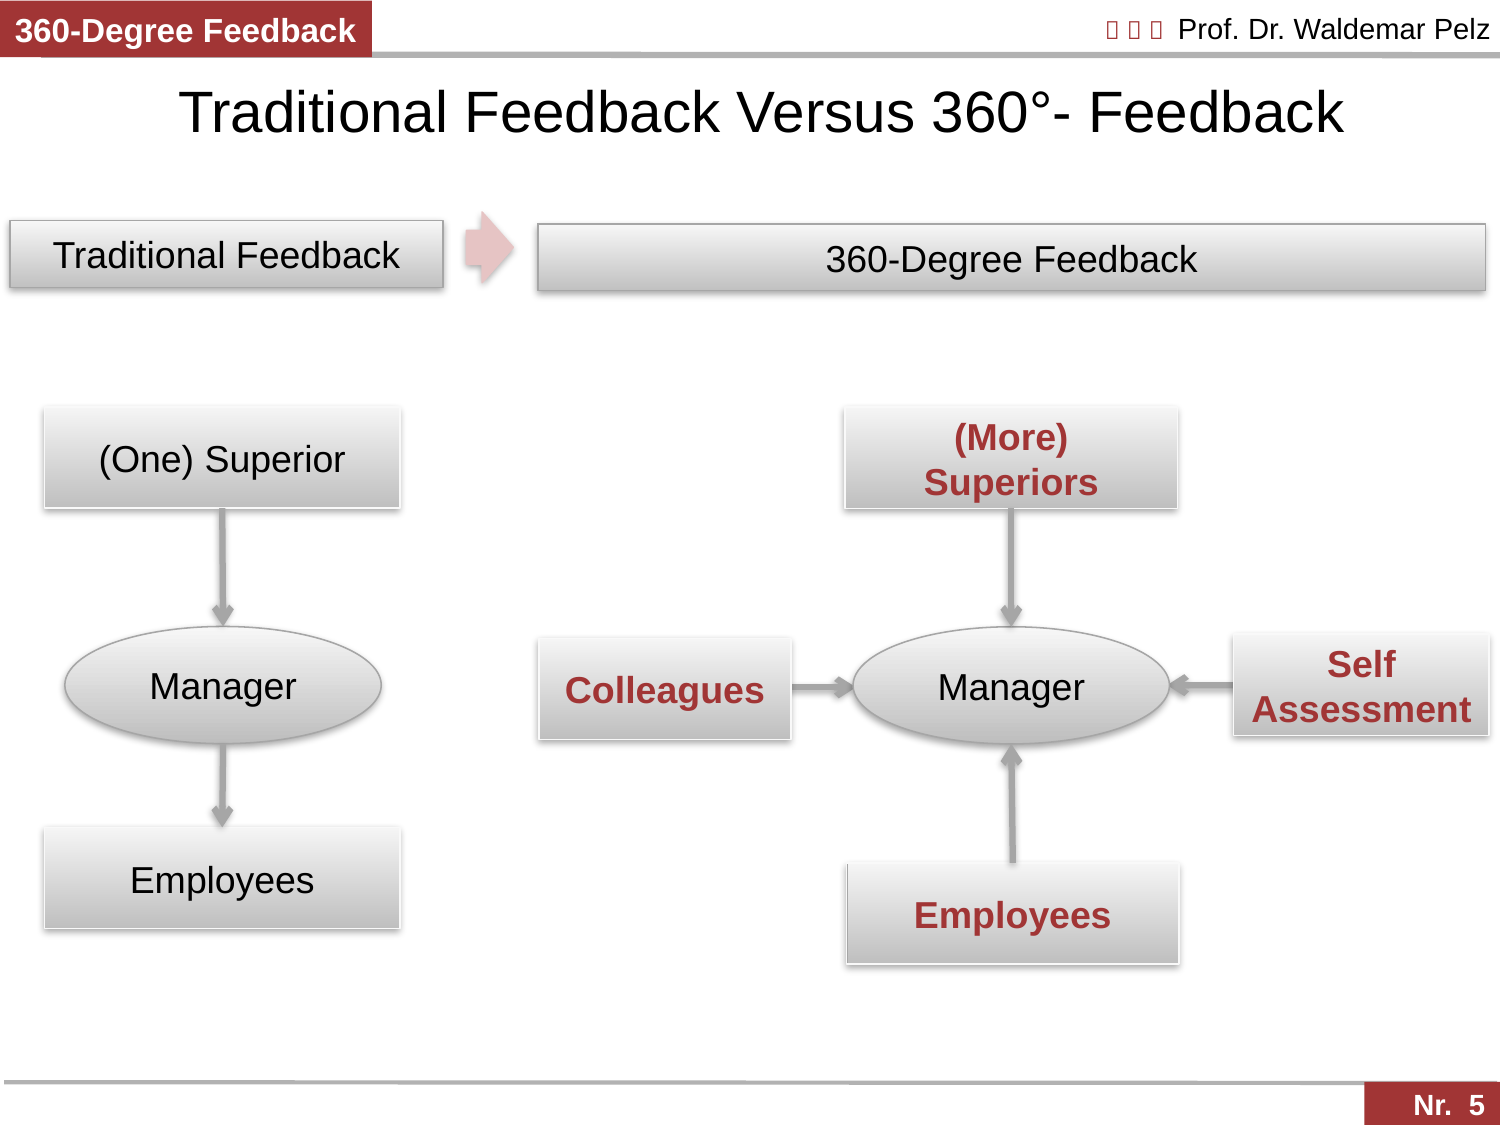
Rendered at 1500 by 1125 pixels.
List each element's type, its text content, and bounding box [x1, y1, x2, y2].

text_box Manager [852, 626, 1171, 745]
text_box Nr. 5 [1364, 1081, 1500, 1125]
text_box Employees [846, 862, 1180, 965]
text_box Self Assessment [1233, 633, 1238, 736]
text_box [465, 211, 514, 284]
text_box Colleagues [784, 638, 792, 740]
text_box Employees [44, 827, 401, 929]
text_box 360-Degree Feedback [537, 223, 1486, 291]
text_box Traditional Feedback Versus 360°- Feedback [124, 71, 1400, 147]
text_box (One) Superior [44, 406, 401, 509]
text_box Self Assessment [1248, 633, 1490, 736]
text_box Manager [64, 625, 383, 745]
text_box Colleagues [538, 638, 775, 740]
text_box (More) Superiors [844, 406, 1178, 509]
text_box Traditional Feedback [9, 220, 444, 288]
